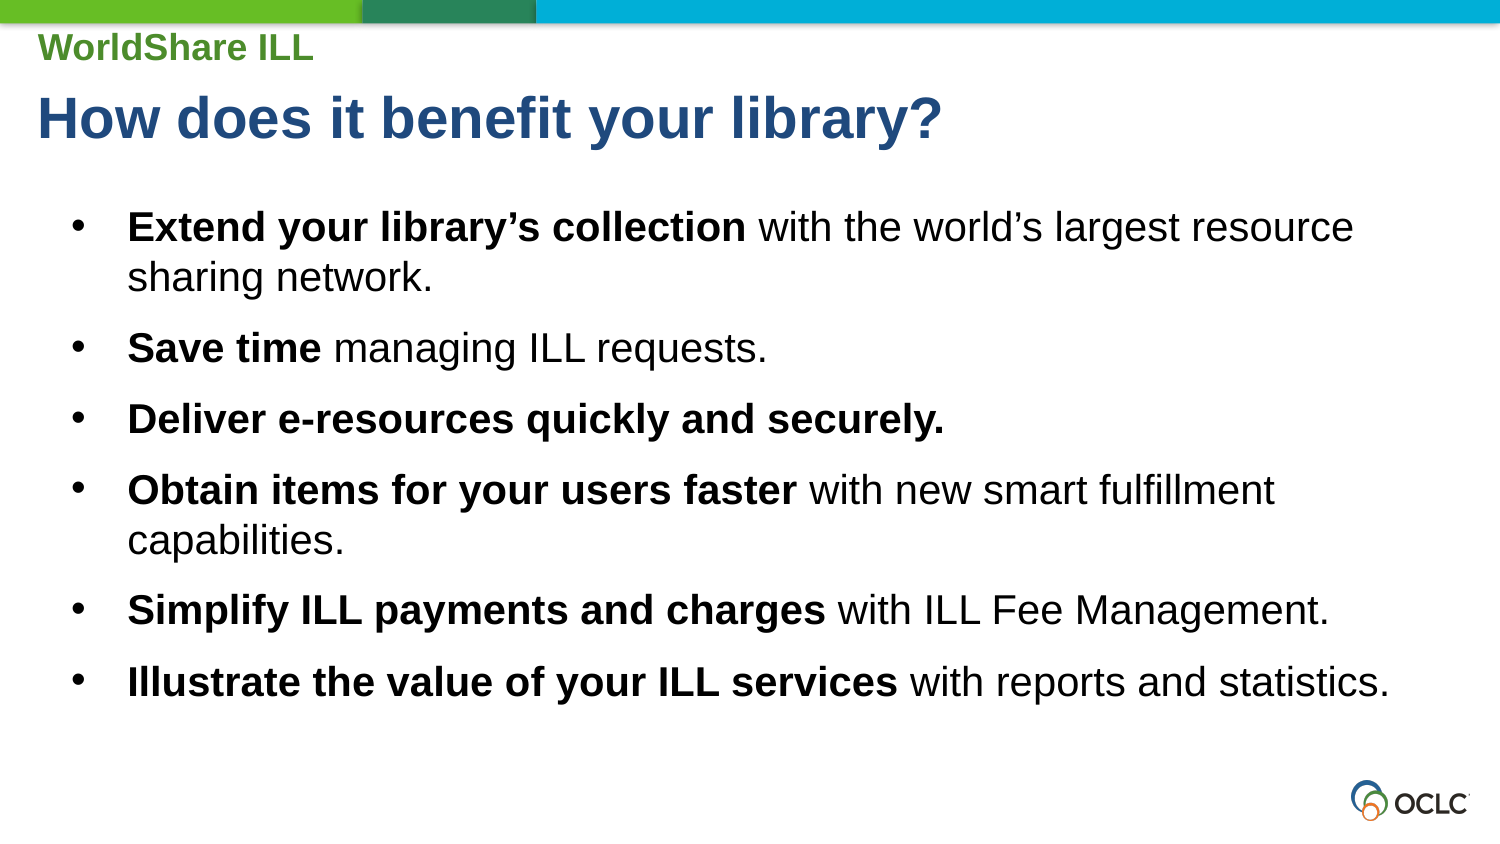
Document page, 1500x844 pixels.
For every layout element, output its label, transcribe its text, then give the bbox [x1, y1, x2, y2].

list WorldShare ILL How does it benefit your library? [23, 16, 1441, 192]
list Extend your library’s collection with the world’s largest resource sharing network. Save time managing ILL requests. Deliver e-resources quickly and securely. Obtain items for your users faster with new smart fulfillment capabilities. Simplify ILL payments and charges with ILL Fee Management. Illustrate the value of your ILL services with reports and statistics. [0, 192, 1441, 747]
